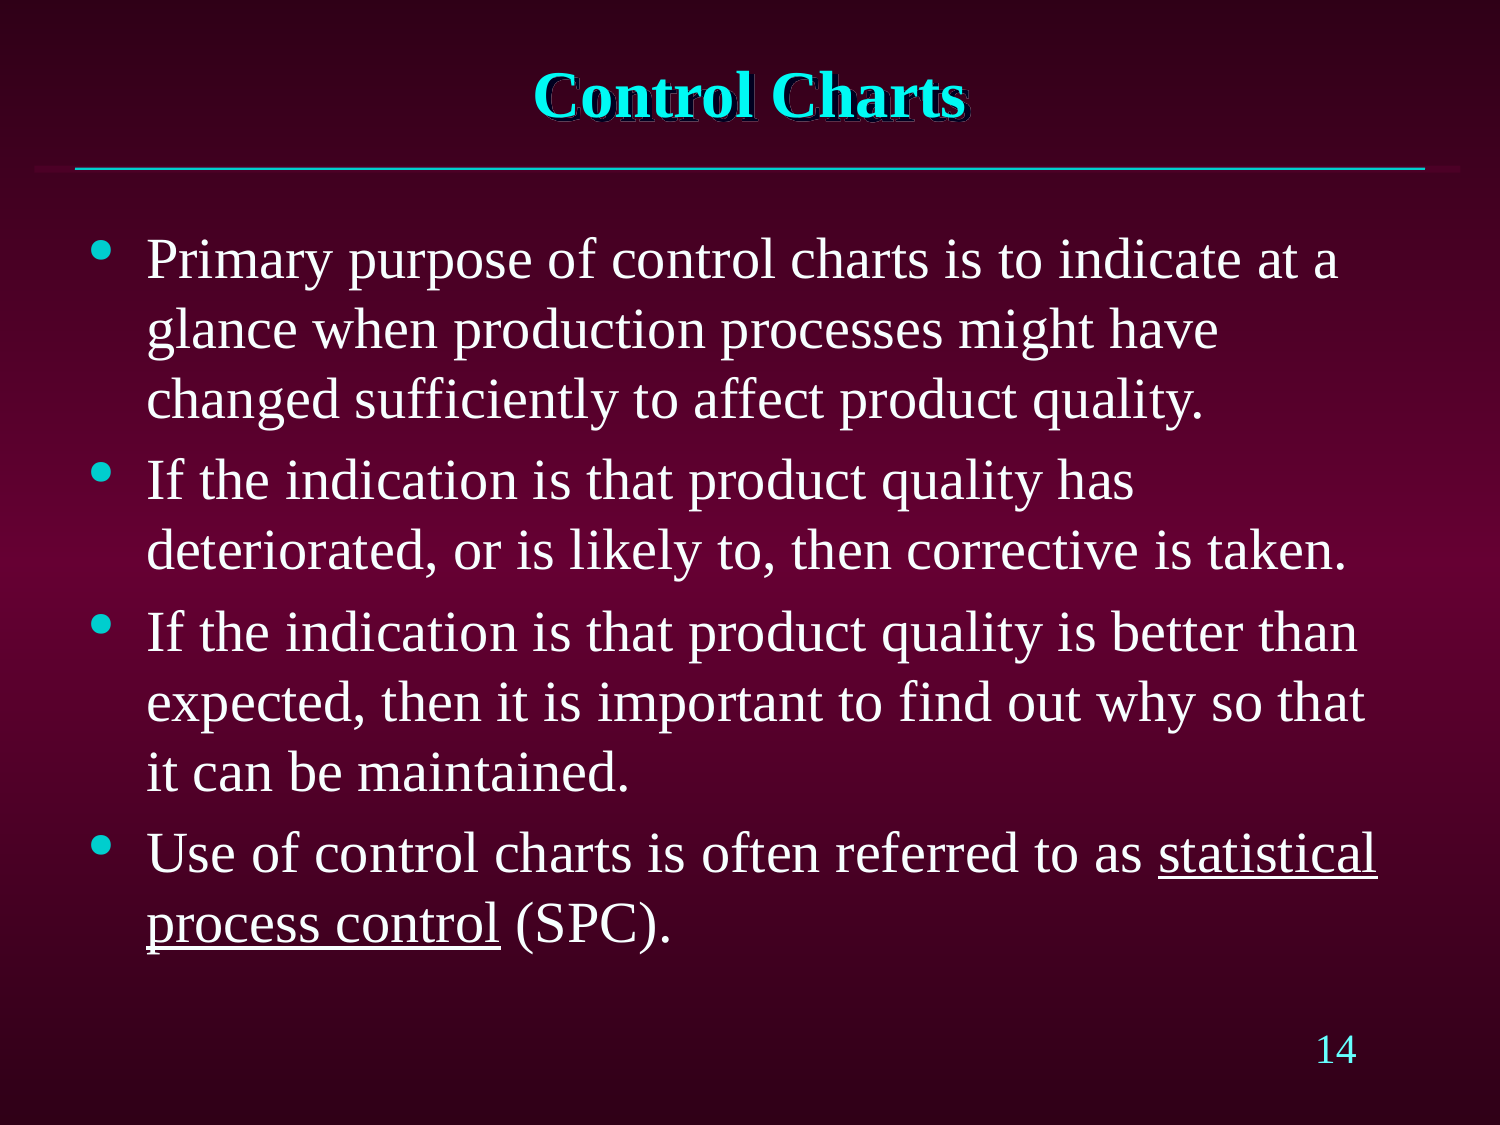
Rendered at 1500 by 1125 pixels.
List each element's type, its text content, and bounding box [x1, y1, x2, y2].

list Primary purpose of control charts is to indicate at a glance when production processes might have changed sufficiently to affect product quality. If the indication is that product quality has deteriorated, or is likely to, then corrective is taken. If the indication is that product quality is better than expected, then it is important to find out why so that it can be maintained. Use of control charts is often referred to as statistical process control (SPC). [75, 212, 1425, 1038]
title Control Charts [50, 12, 1450, 169]
